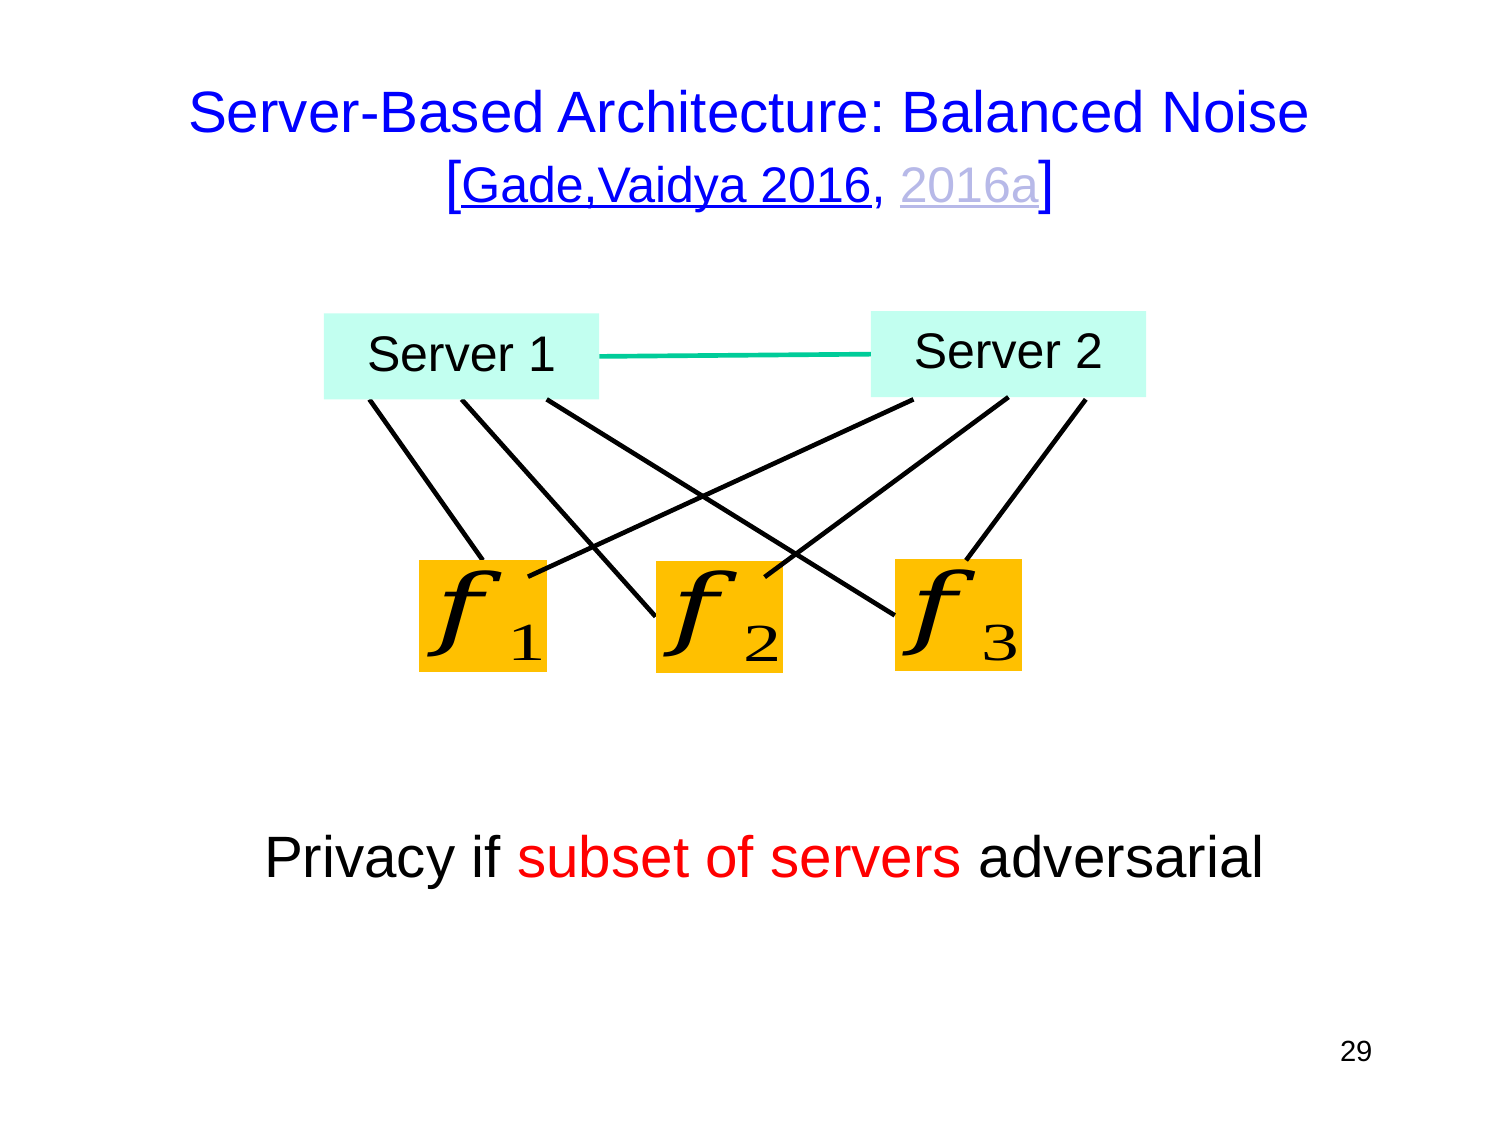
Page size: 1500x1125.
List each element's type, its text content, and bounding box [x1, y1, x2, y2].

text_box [911, 396, 1009, 578]
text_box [527, 399, 914, 577]
text_box Server 2 [870, 311, 1147, 398]
slide_number 29 [1074, 1024, 1388, 1101]
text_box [599, 353, 871, 357]
text_box Privacy if subset of servers adversarial [127, 760, 1402, 948]
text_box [461, 399, 525, 578]
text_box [965, 399, 1086, 561]
list [112, 249, 1388, 1001]
title Server-Based Architecture: Balanced Noise [Gade,Vaidya 2016, 2016a] [112, 49, 1388, 238]
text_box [369, 399, 459, 561]
text_box Server 1 [323, 313, 600, 400]
